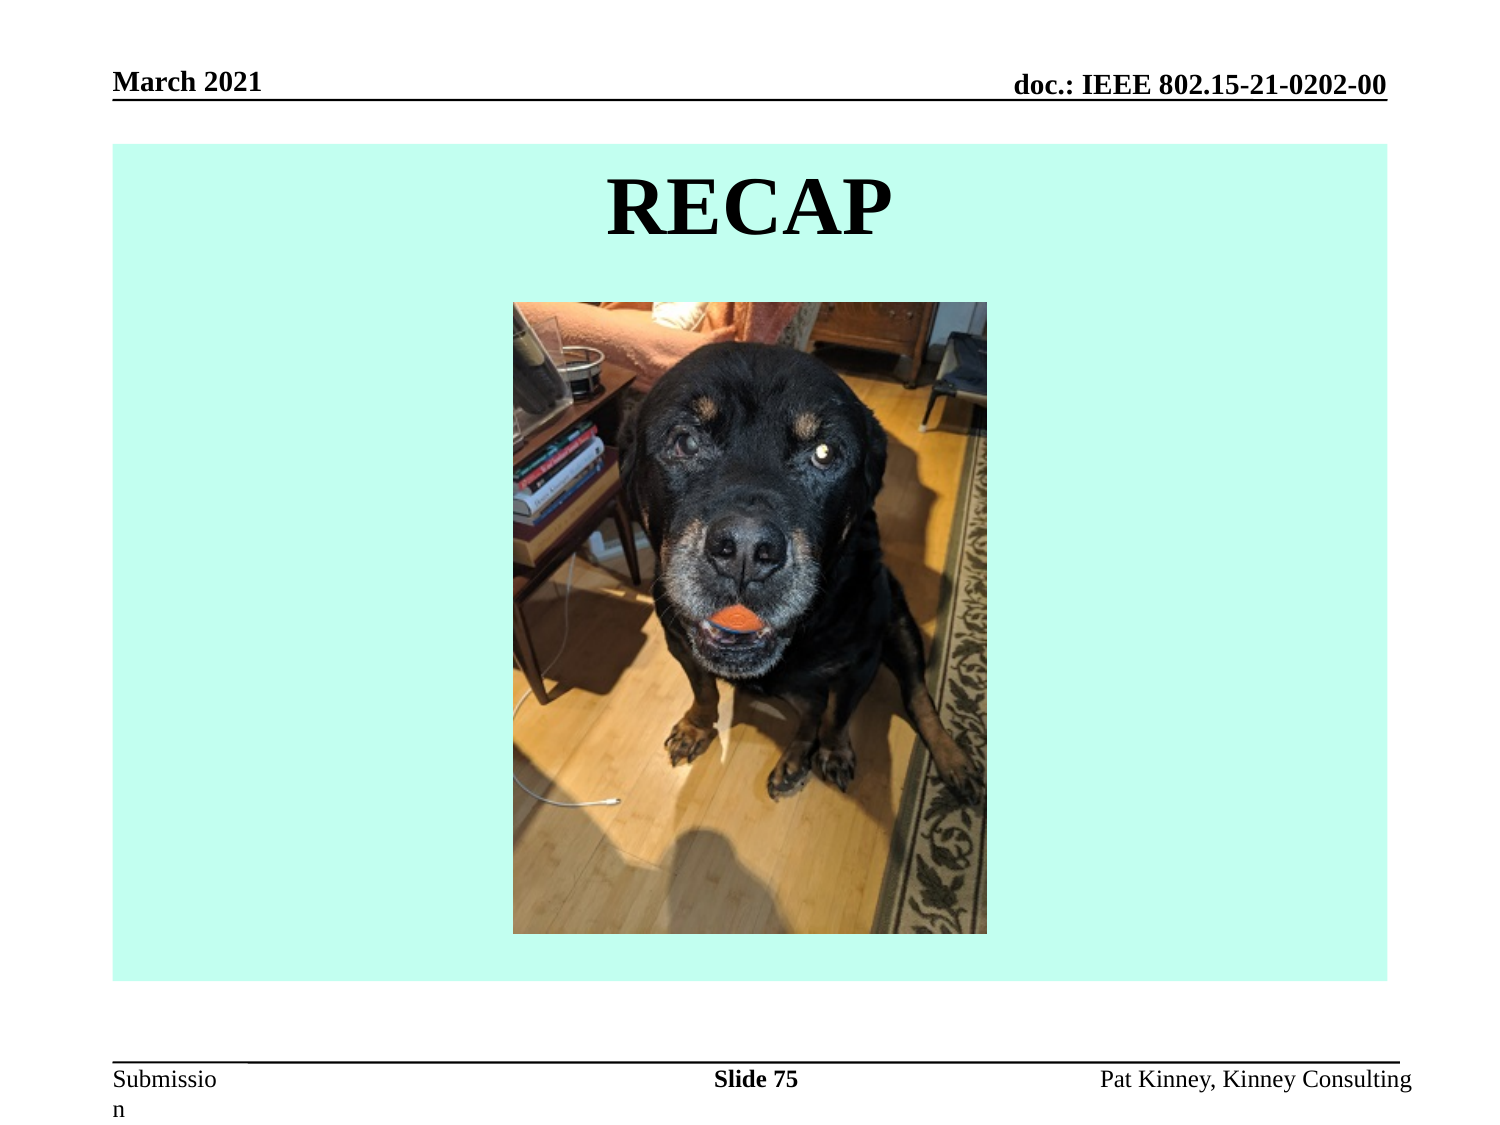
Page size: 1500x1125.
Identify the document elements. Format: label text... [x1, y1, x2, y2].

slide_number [112, 62, 375, 98]
title Recap [112, 143, 1388, 982]
slide_number Slide 75 [712, 1062, 800, 1093]
footer Pat Kinney, Kinney Consulting [900, 1062, 1413, 1093]
picture [513, 302, 987, 935]
